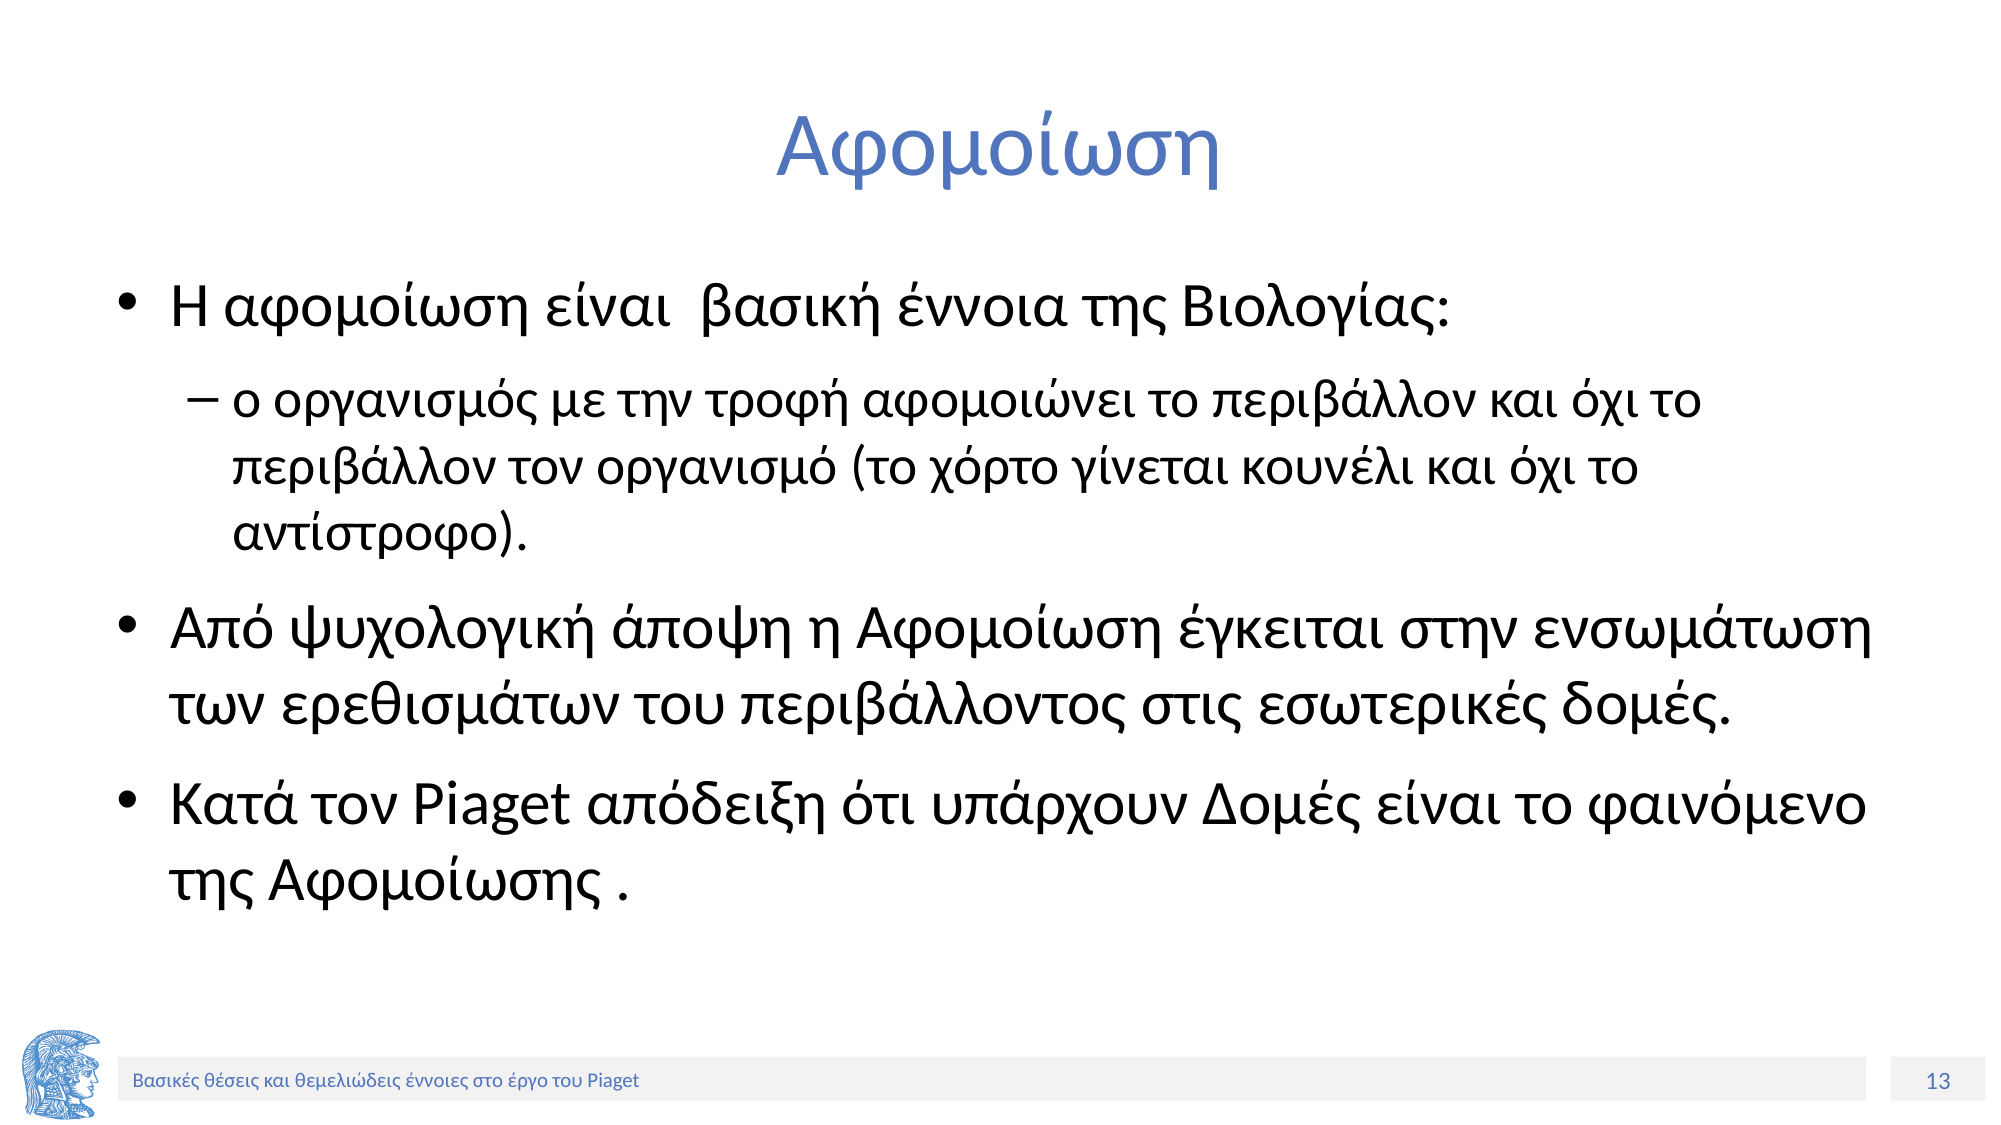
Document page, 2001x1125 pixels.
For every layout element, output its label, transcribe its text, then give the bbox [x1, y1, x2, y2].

list Η αφομοίωση είναι βασική έννοια της Βιολογίας: ο οργανισμός με την τροφή αφομοιώνει το περιβάλλον και όχι το περιβάλλον τον οργανισμό (το χόρτο γίνεται κουνέλι και όχι το αντίστροφο). Από ψυχολογική άποψη η Αφομοίωση έγκειται στην ενσωμάτωση των ερεθισμάτων του περιβάλλοντος στις εσωτερικές δομές. Κατά τον Piaget απόδειξη ότι υπάρχουν Δομές είναι το φαινόμενο της Αφομοίωσης . [101, 255, 1902, 998]
title Αφομοίωση [99, 45, 1900, 233]
picture [12, 1026, 108, 1120]
